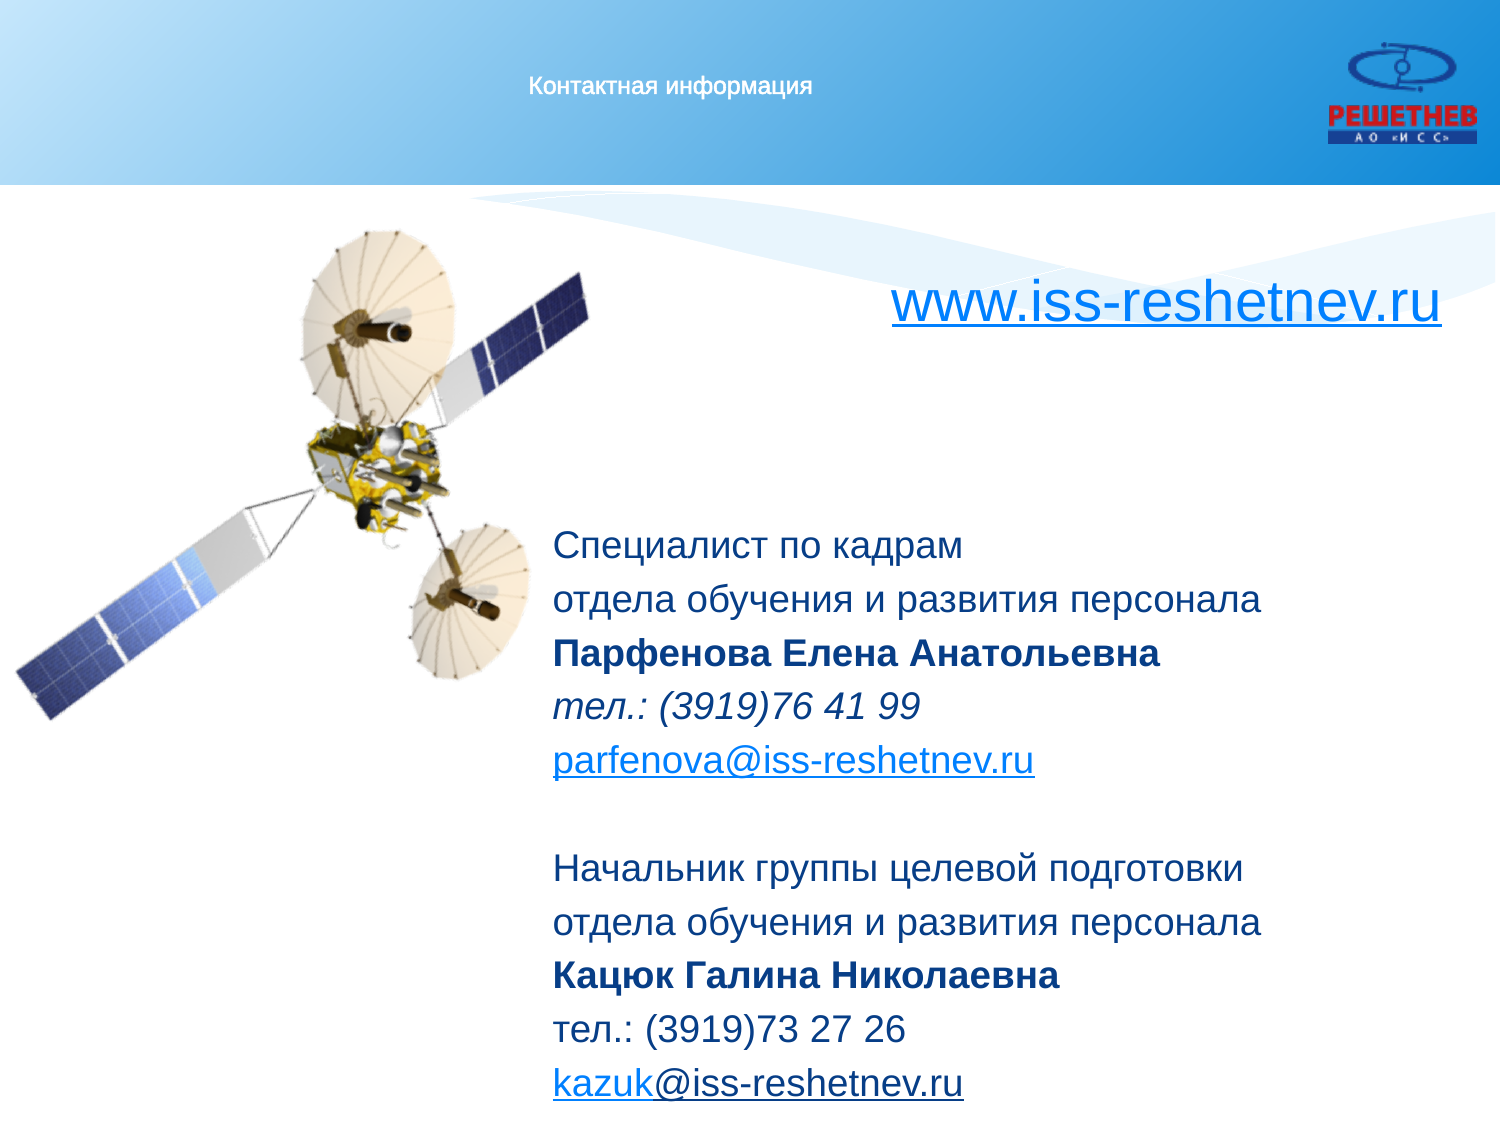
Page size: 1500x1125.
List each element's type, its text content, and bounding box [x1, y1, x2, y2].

title Контактная информация [29, 31, 1312, 138]
picture [1328, 42, 1477, 144]
picture [3, 127, 674, 890]
text_box www.iss-reshetnev.ru [877, 255, 1468, 390]
list Специалист по кадрам отдела обучения и развития персонала Парфенова Елена Анатольевна тел.: (3919)76 41 99 parfenova@iss-reshetnev.ru Начальник группы целевой подготовки отдела обучения и развития персонала Кацюк Галина Николаевна тел.: (3919)73 27 26 kazuk@iss-reshetnev.ru [537, 468, 1471, 1125]
